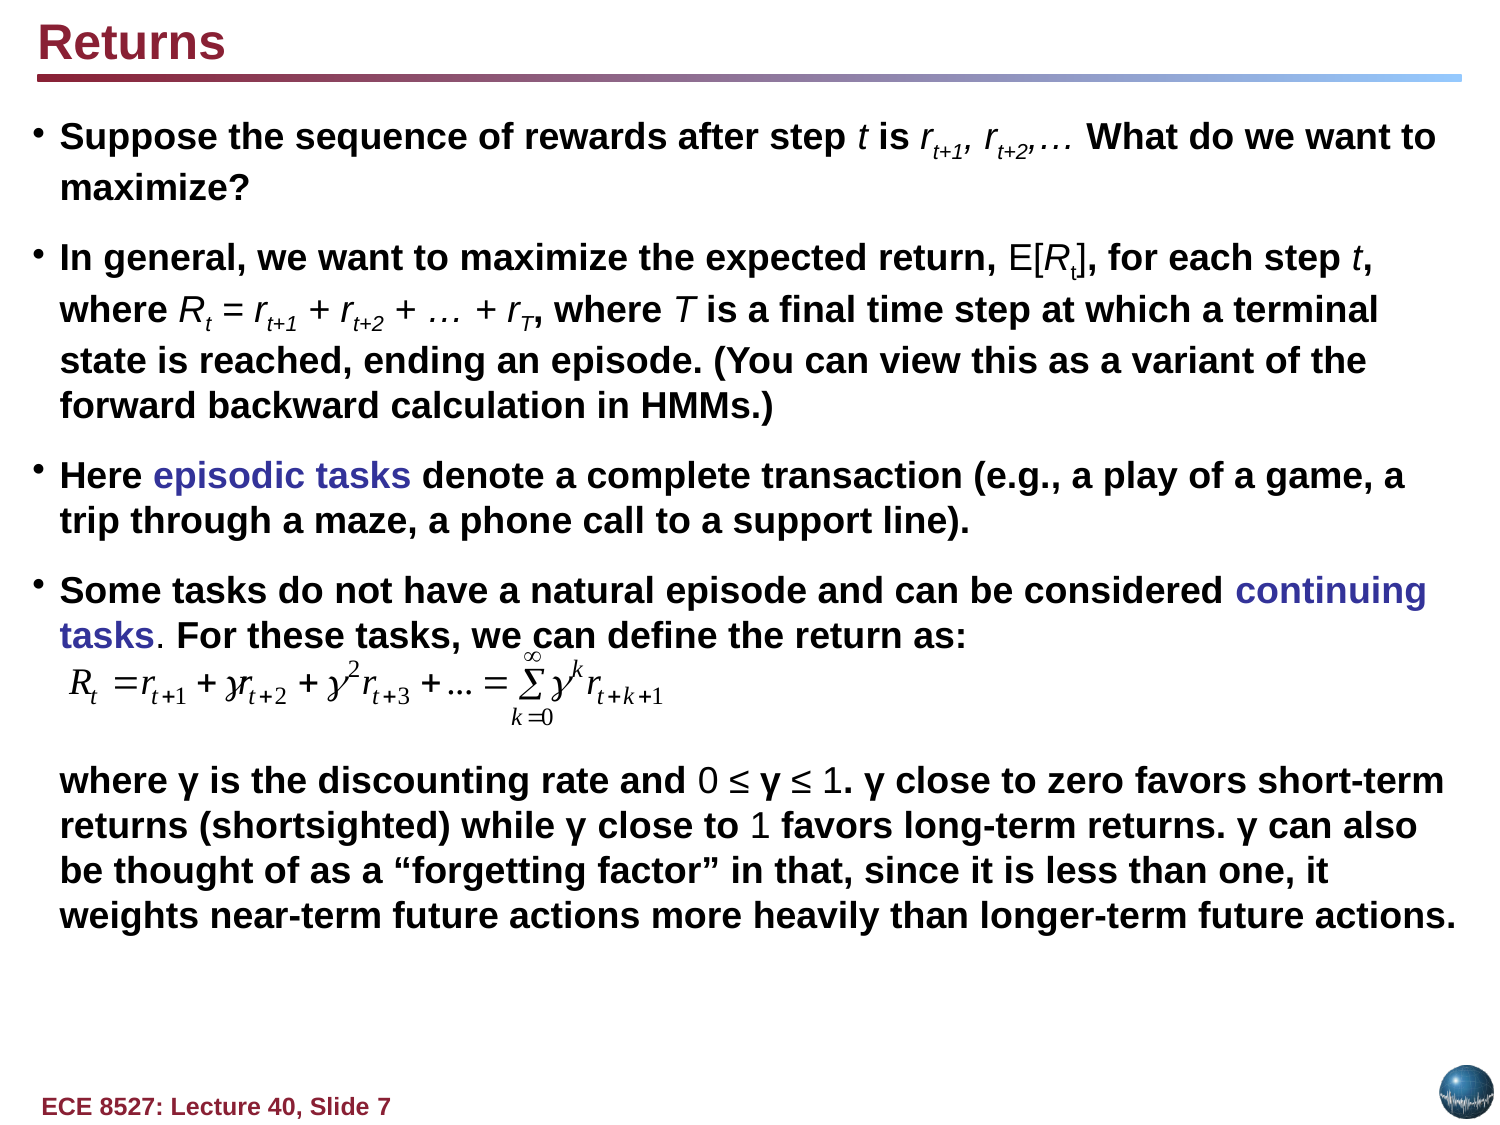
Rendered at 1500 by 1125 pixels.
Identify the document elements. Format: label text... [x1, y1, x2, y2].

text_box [64, 638, 669, 733]
text_box Suppose the sequence of rewards after step t is rt+1, rt+2,… What do we want to maximize? In general, we want to maximize the expected return, E[Rt], for each step t, where Rt = rt+1 + rt+2 + … + rT, where T is a final time step at which a terminal state is reached, ending an episode. (You can view this as a variant of the forward backward calculation in HMMs.) Here episodic tasks denote a complete transaction (e.g., a play of a game, a trip through a maze, a phone call to a support line). Some tasks do not have a natural episode and can be considered continuing tasks. For these tasks, we can define the return as: where γ is the discounting rate and 0 ≤ γ ≤ 1. γ close to zero favors short-term returns (shortsighted) while γ close to 1 favors long-term returns. γ can also be thought of as a “forgetting factor” in that, since it is less than one, it weights near-term future actions more heavily than longer-term future actions. [32, 112, 1459, 613]
picture [1439, 1065, 1494, 1119]
text_box Returns [37, 9, 1163, 70]
